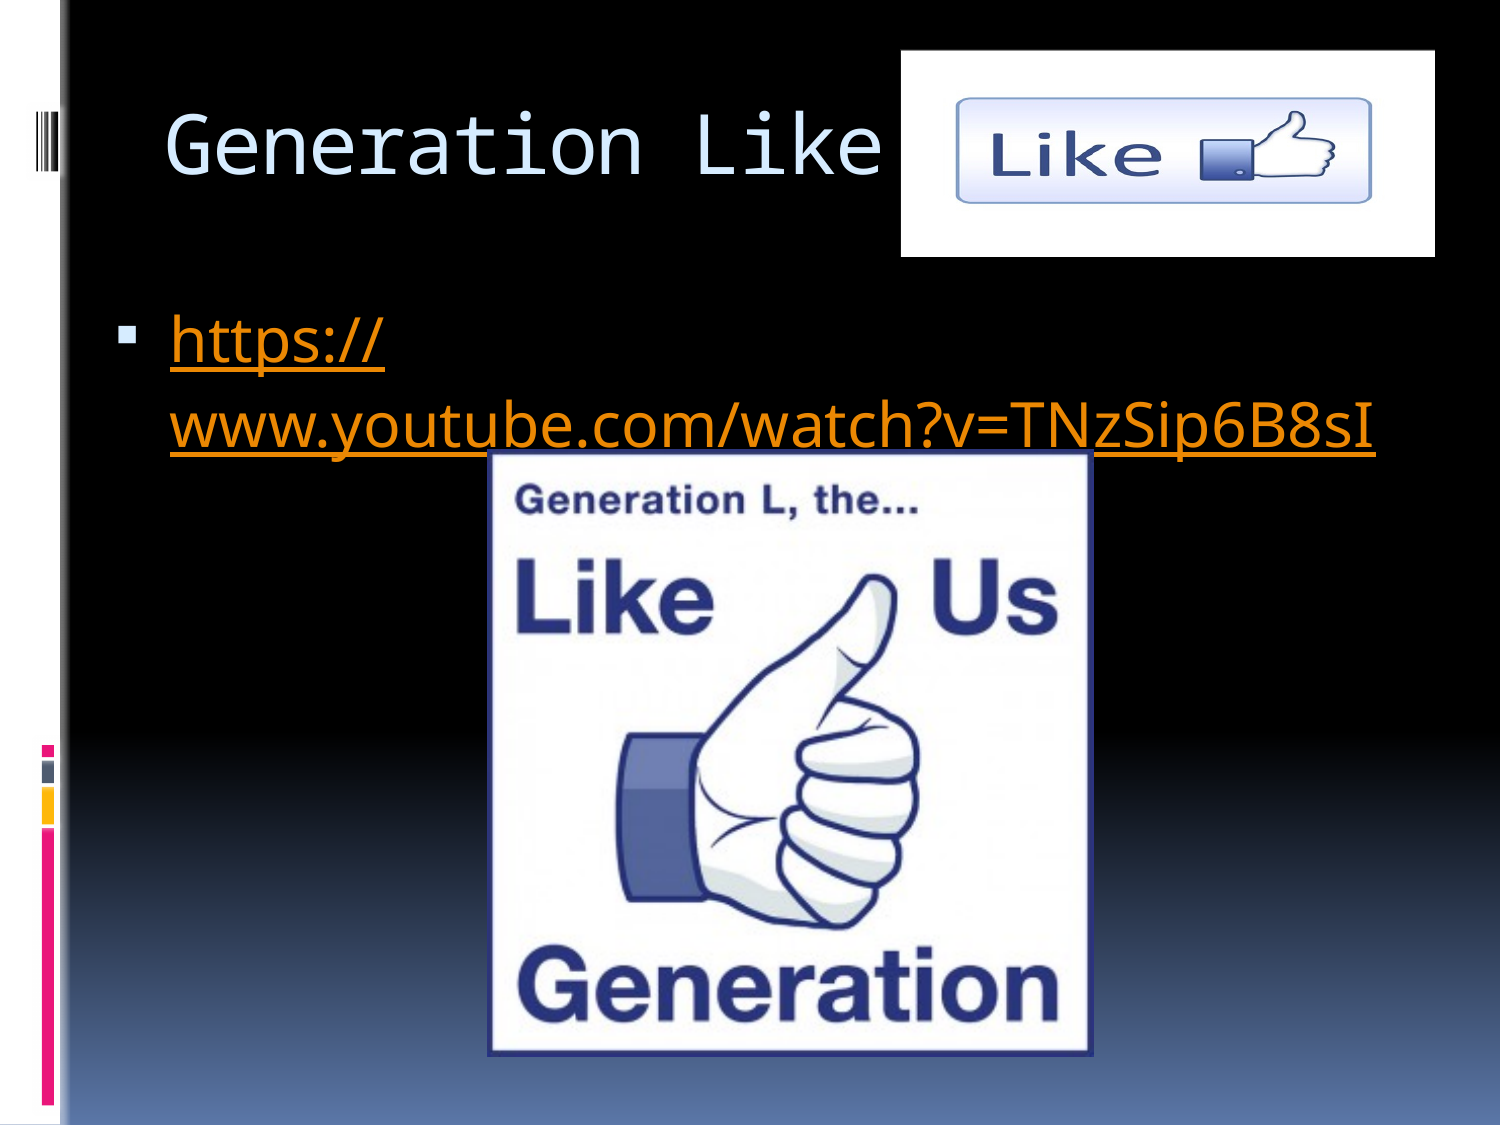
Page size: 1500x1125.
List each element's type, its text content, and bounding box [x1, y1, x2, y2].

picture [486, 449, 1095, 1057]
picture [899, 49, 1435, 257]
list https://www.youtube.com/watch?v=TNzSip6B8sI [87, 292, 1488, 1043]
title Generation Like [150, 83, 892, 234]
